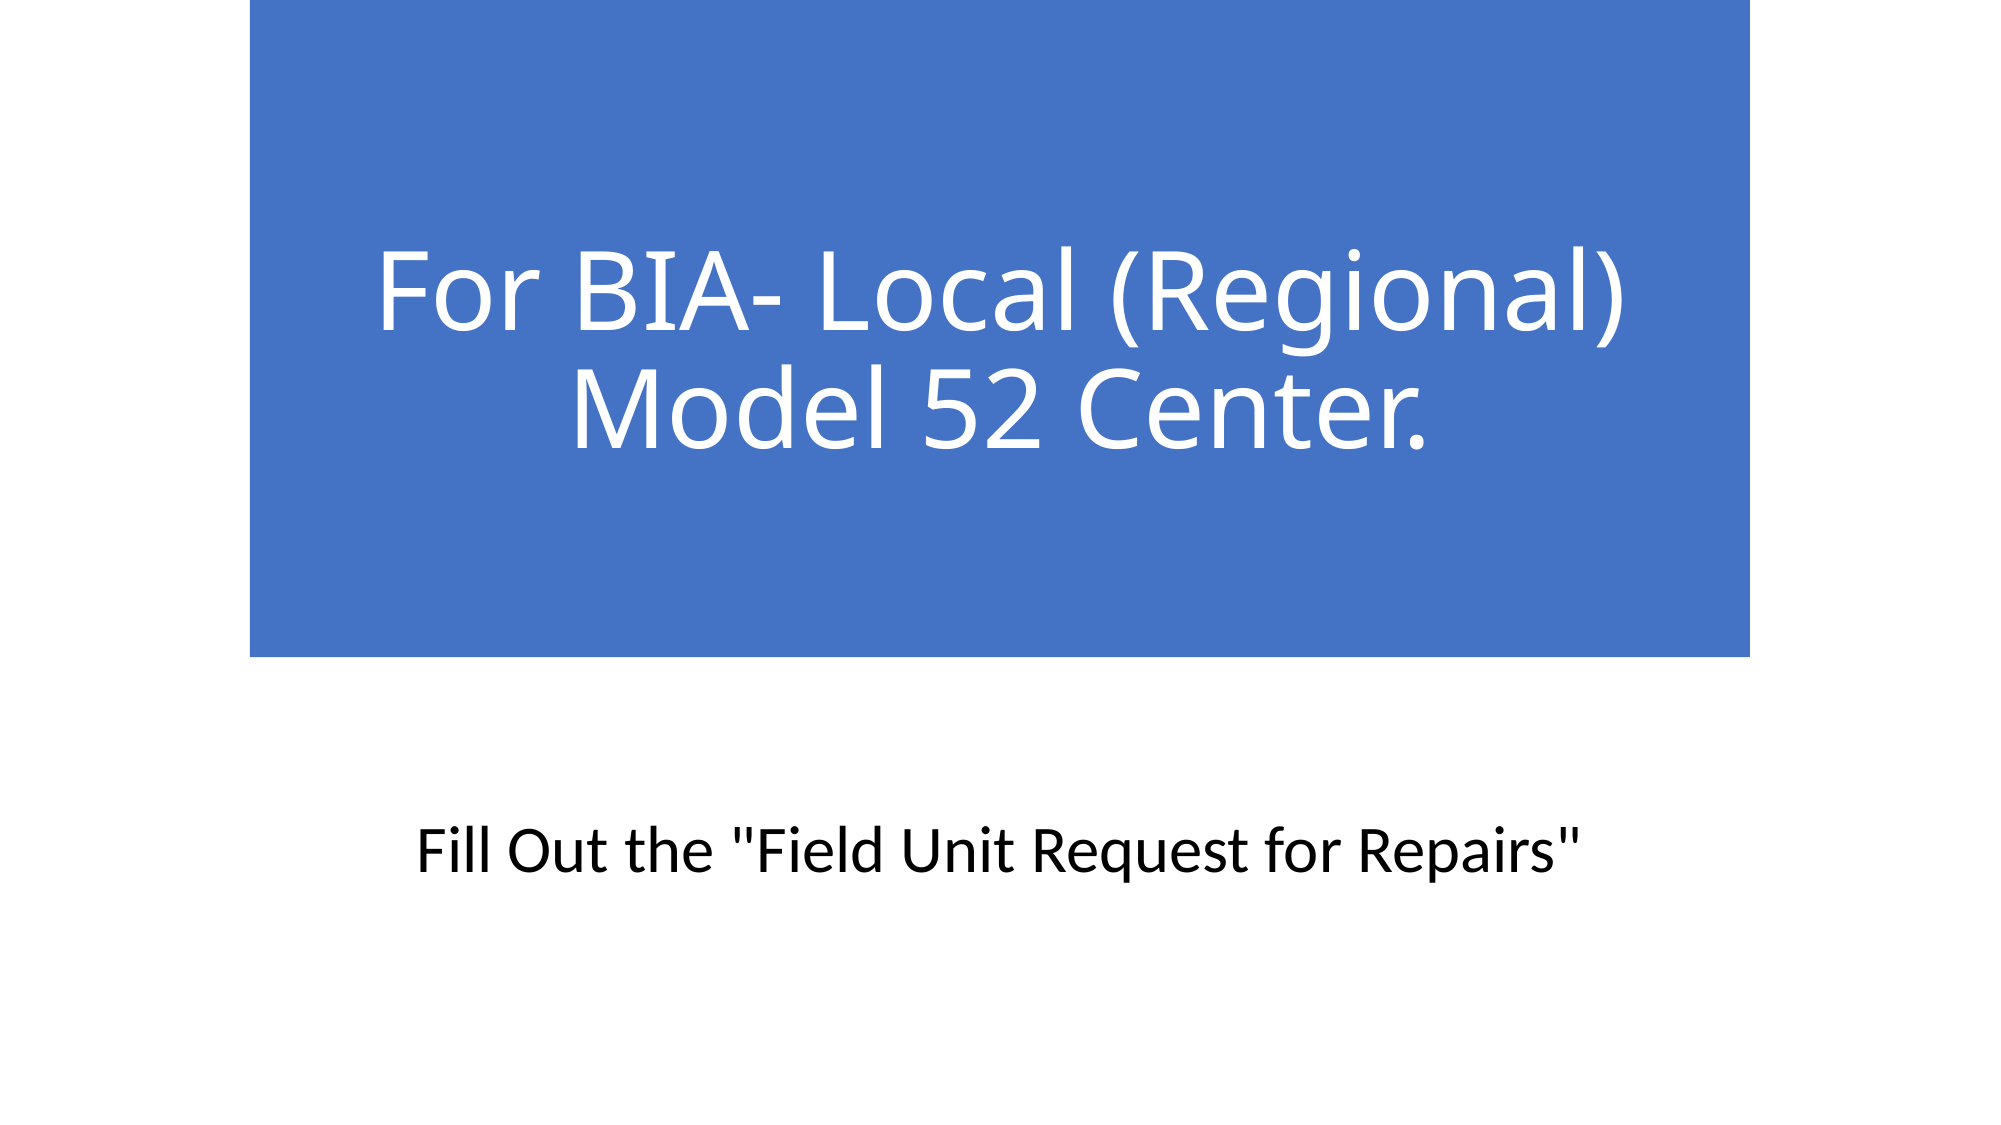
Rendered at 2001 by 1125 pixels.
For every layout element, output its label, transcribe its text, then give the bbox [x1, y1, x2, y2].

title For BIA- Local (Regional) Model 52 Center. [353, 149, 1647, 481]
subtitle Fill Out the "Field Unit Request for Repairs" [353, 716, 1647, 945]
text_box [249, 0, 1751, 658]
